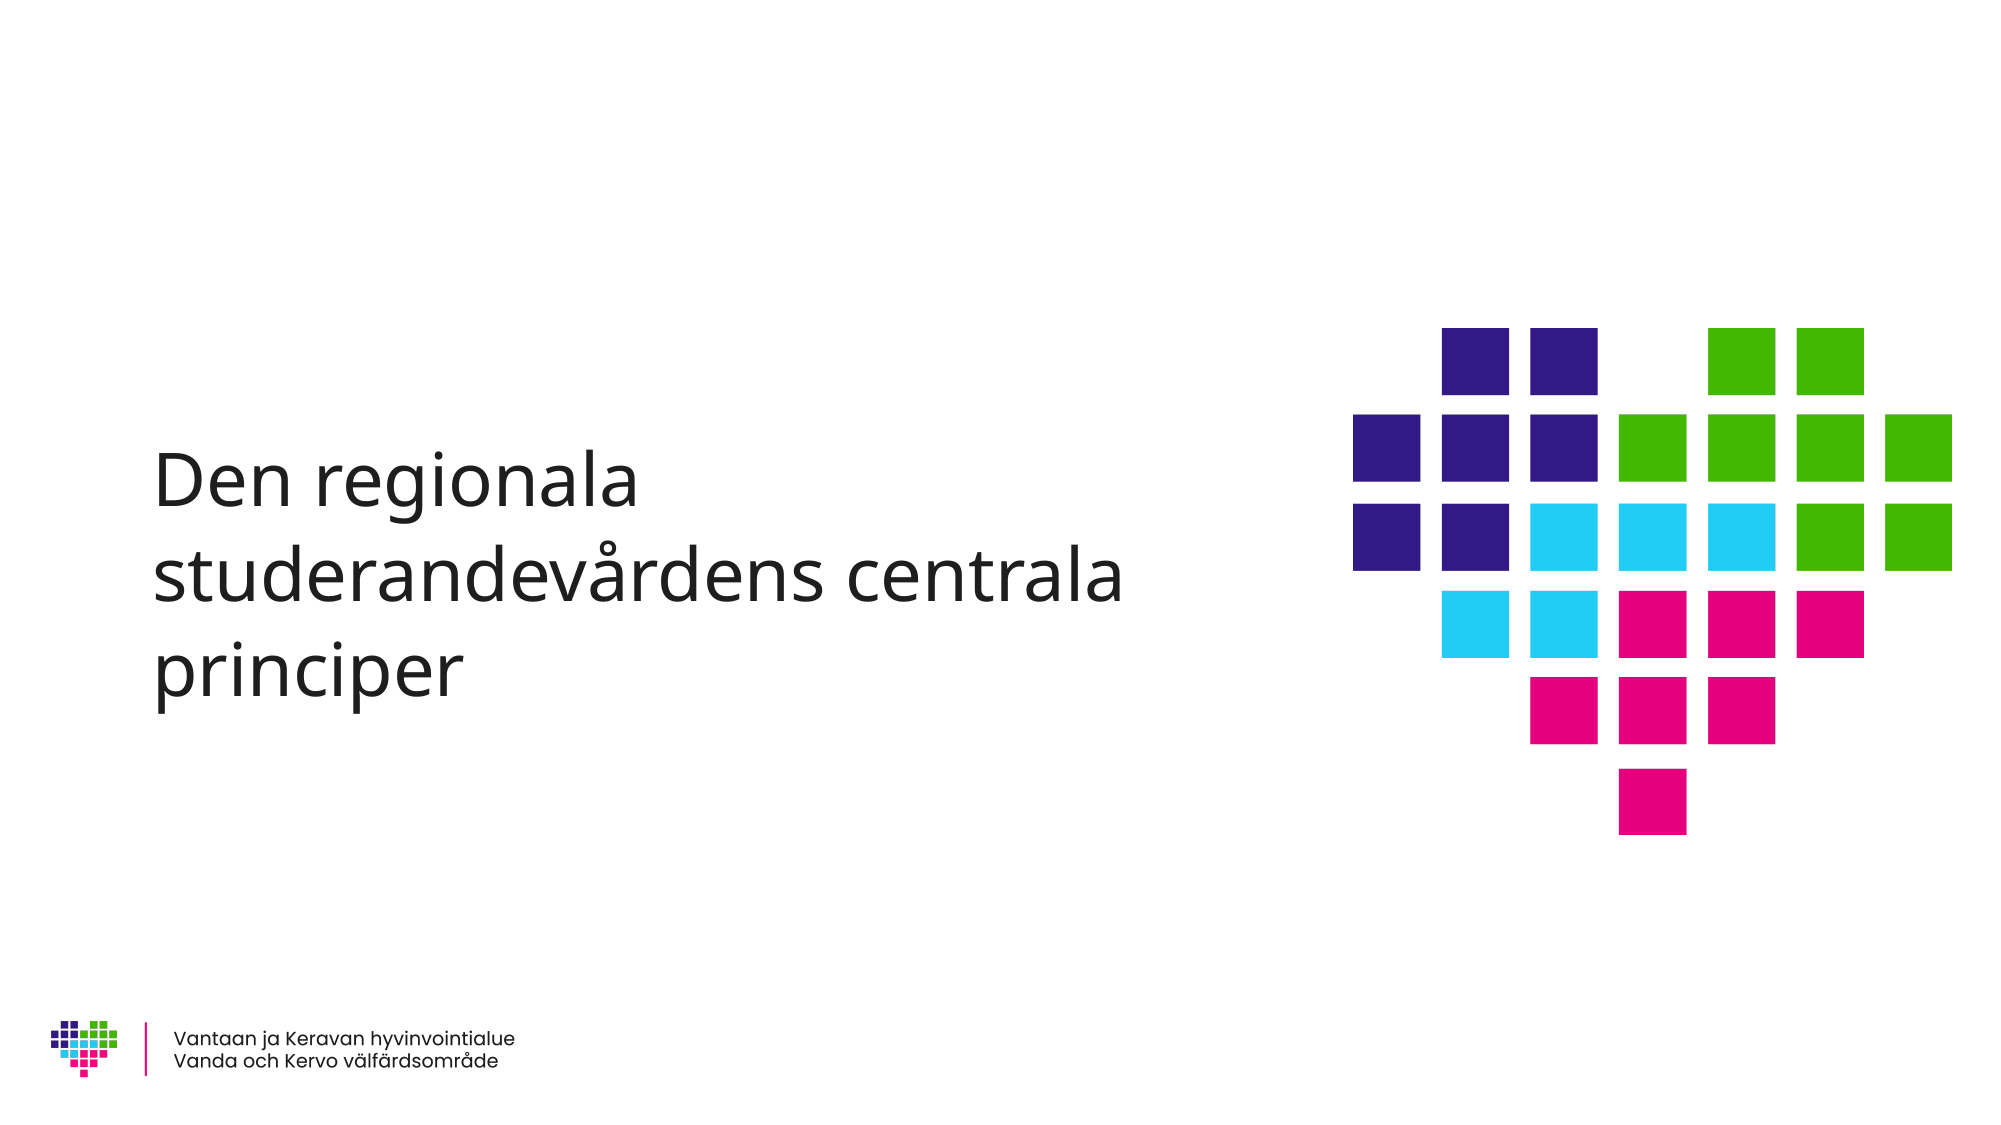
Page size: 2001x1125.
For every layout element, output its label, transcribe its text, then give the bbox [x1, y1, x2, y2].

picture [1353, 328, 1952, 835]
title Den regionala studerandevårdens centrala principer [137, 415, 1312, 808]
picture [23, 993, 542, 1105]
